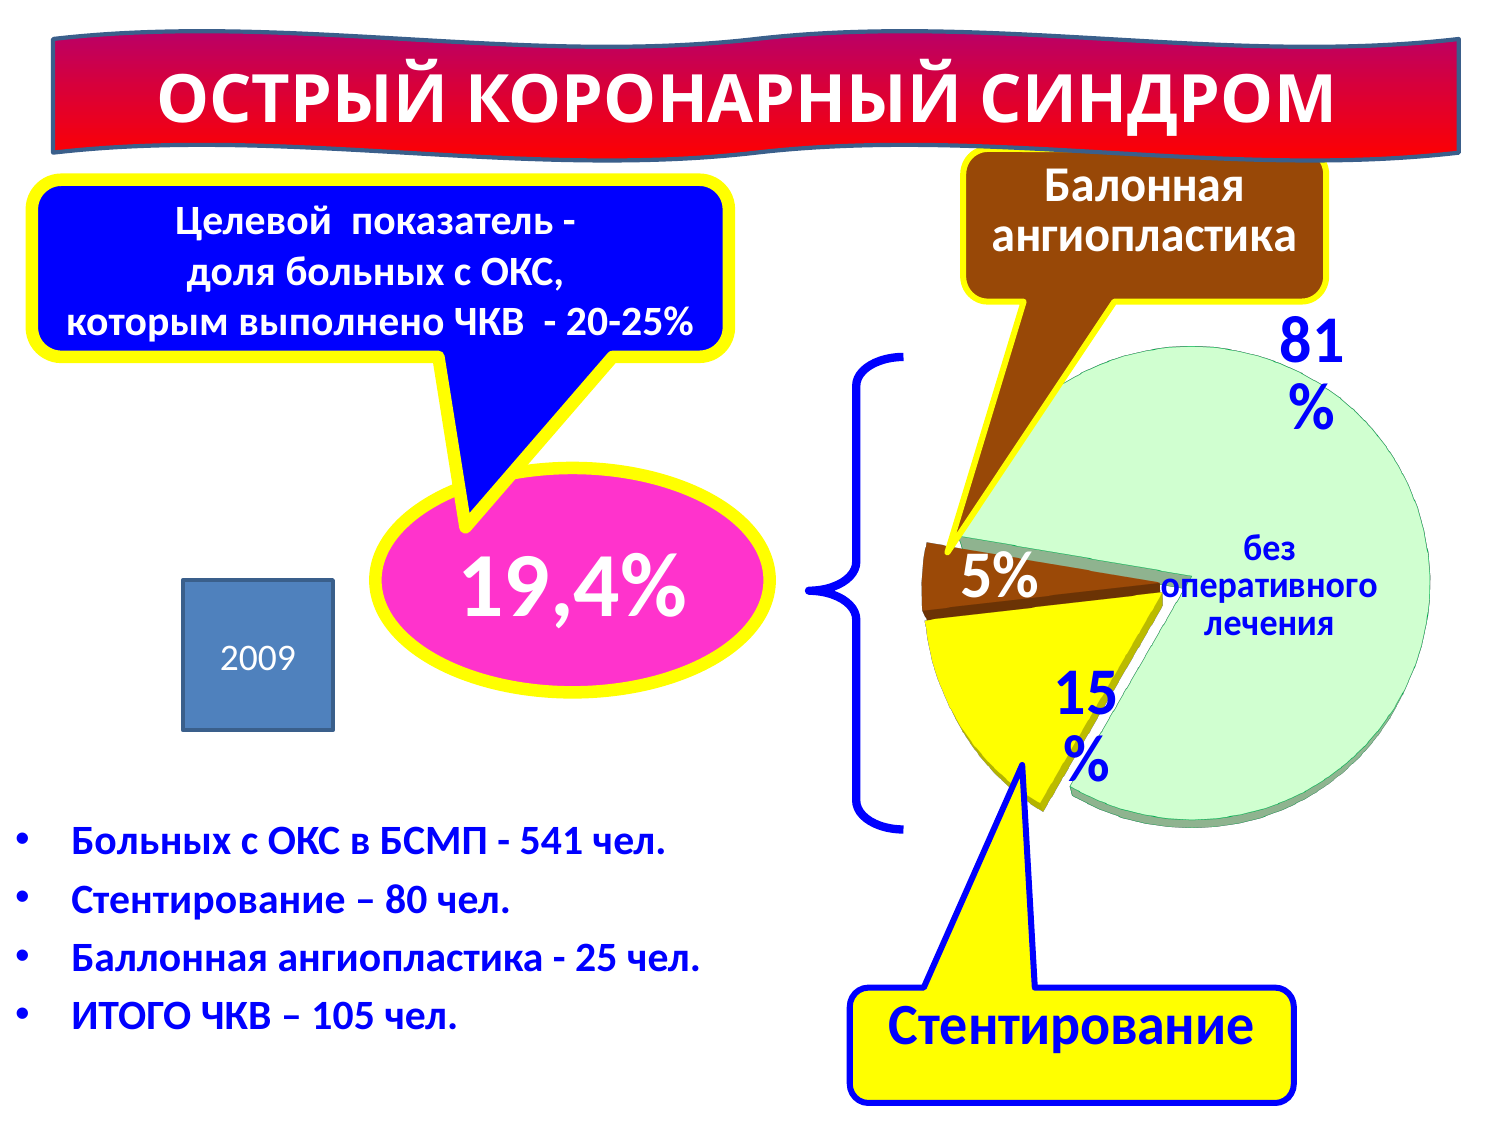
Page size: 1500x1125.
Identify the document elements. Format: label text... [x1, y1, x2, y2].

text_box Больных с ОКС в БСМП - 541 чел. Стентирование – 80 чел. Баллонная ангиопластика - 25 чел. ИТОГО ЧКВ – 105 чел. [0, 746, 685, 1125]
text_box Острый коронарный синдром [50, 29, 685, 163]
text_box 2009 [181, 578, 335, 732]
text_box 19,4% [373, 465, 685, 695]
text_box Целевой показатель - доля больных с ОКС, которым выполнено ЧКВ - 20-25% [29, 177, 685, 530]
chart [690, 0, 1471, 1125]
